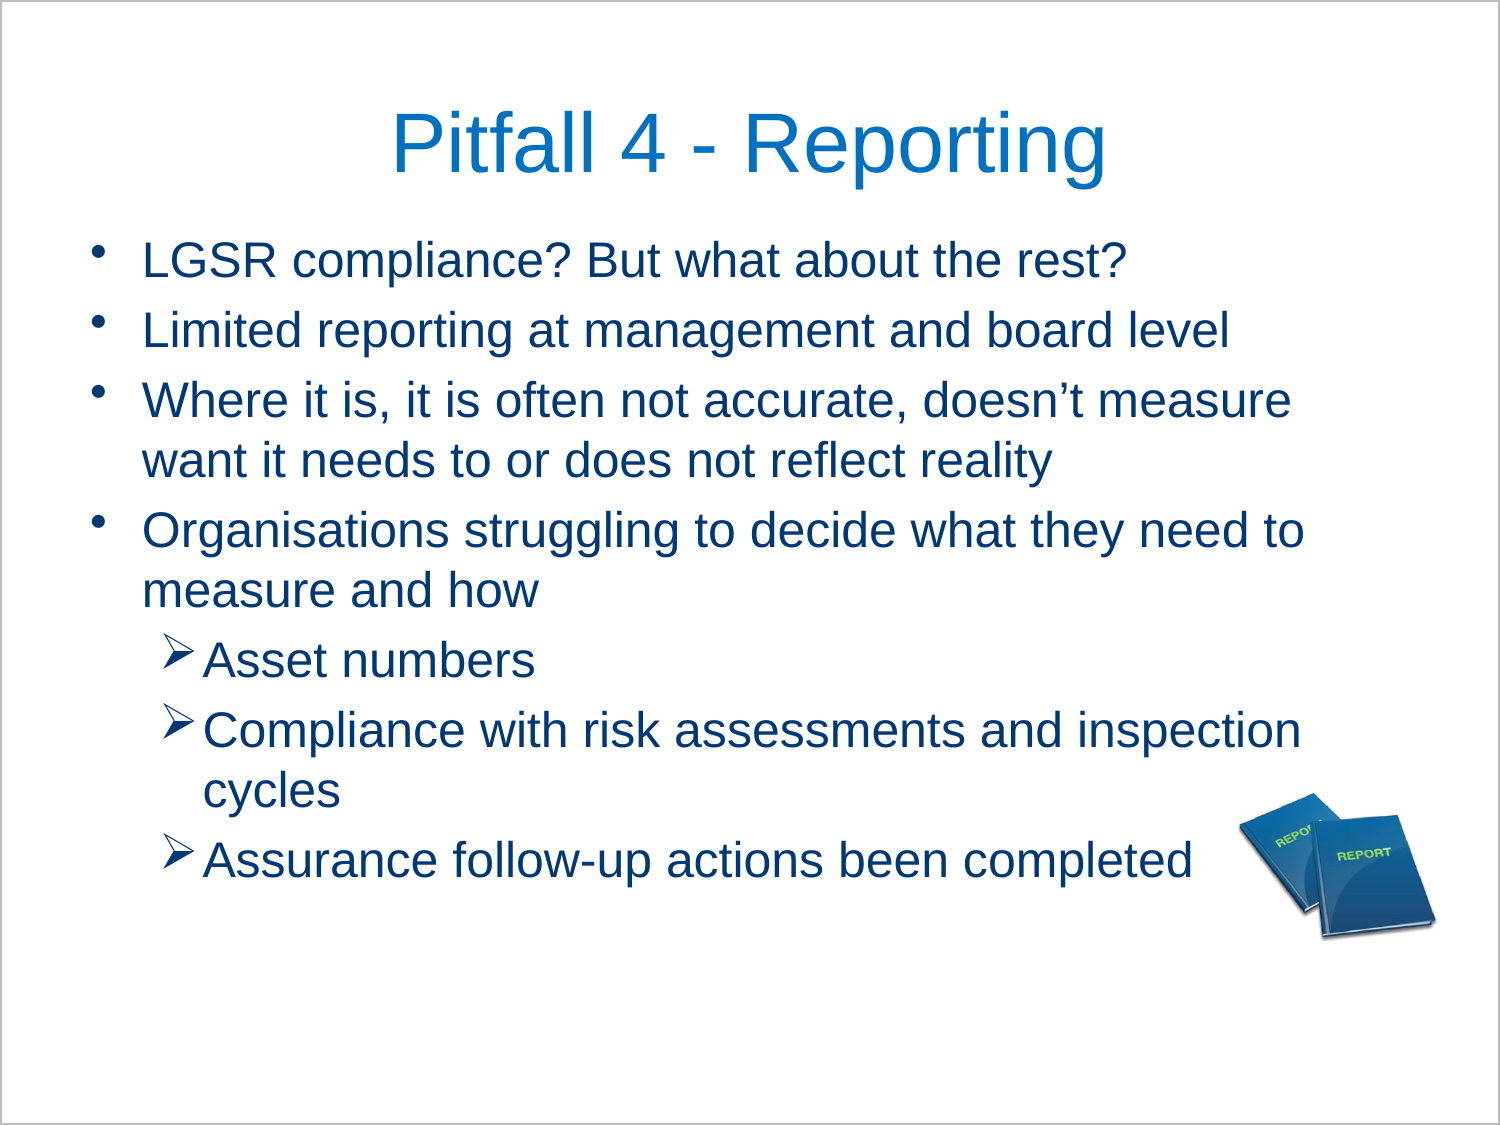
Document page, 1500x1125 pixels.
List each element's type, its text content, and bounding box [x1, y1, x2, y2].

title Pitfall 4 - Reporting [74, 44, 1426, 219]
list LGSR compliance? But what about the rest? Limited reporting at management and board level Where it is, it is often not accurate, doesn’t measure want it needs to or does not reflect reality Organisations struggling to decide what they need to measure and how Asset numbers Compliance with risk assessments and inspection cycles Assurance follow-up actions been completed [74, 219, 1426, 953]
picture [1222, 786, 1448, 941]
